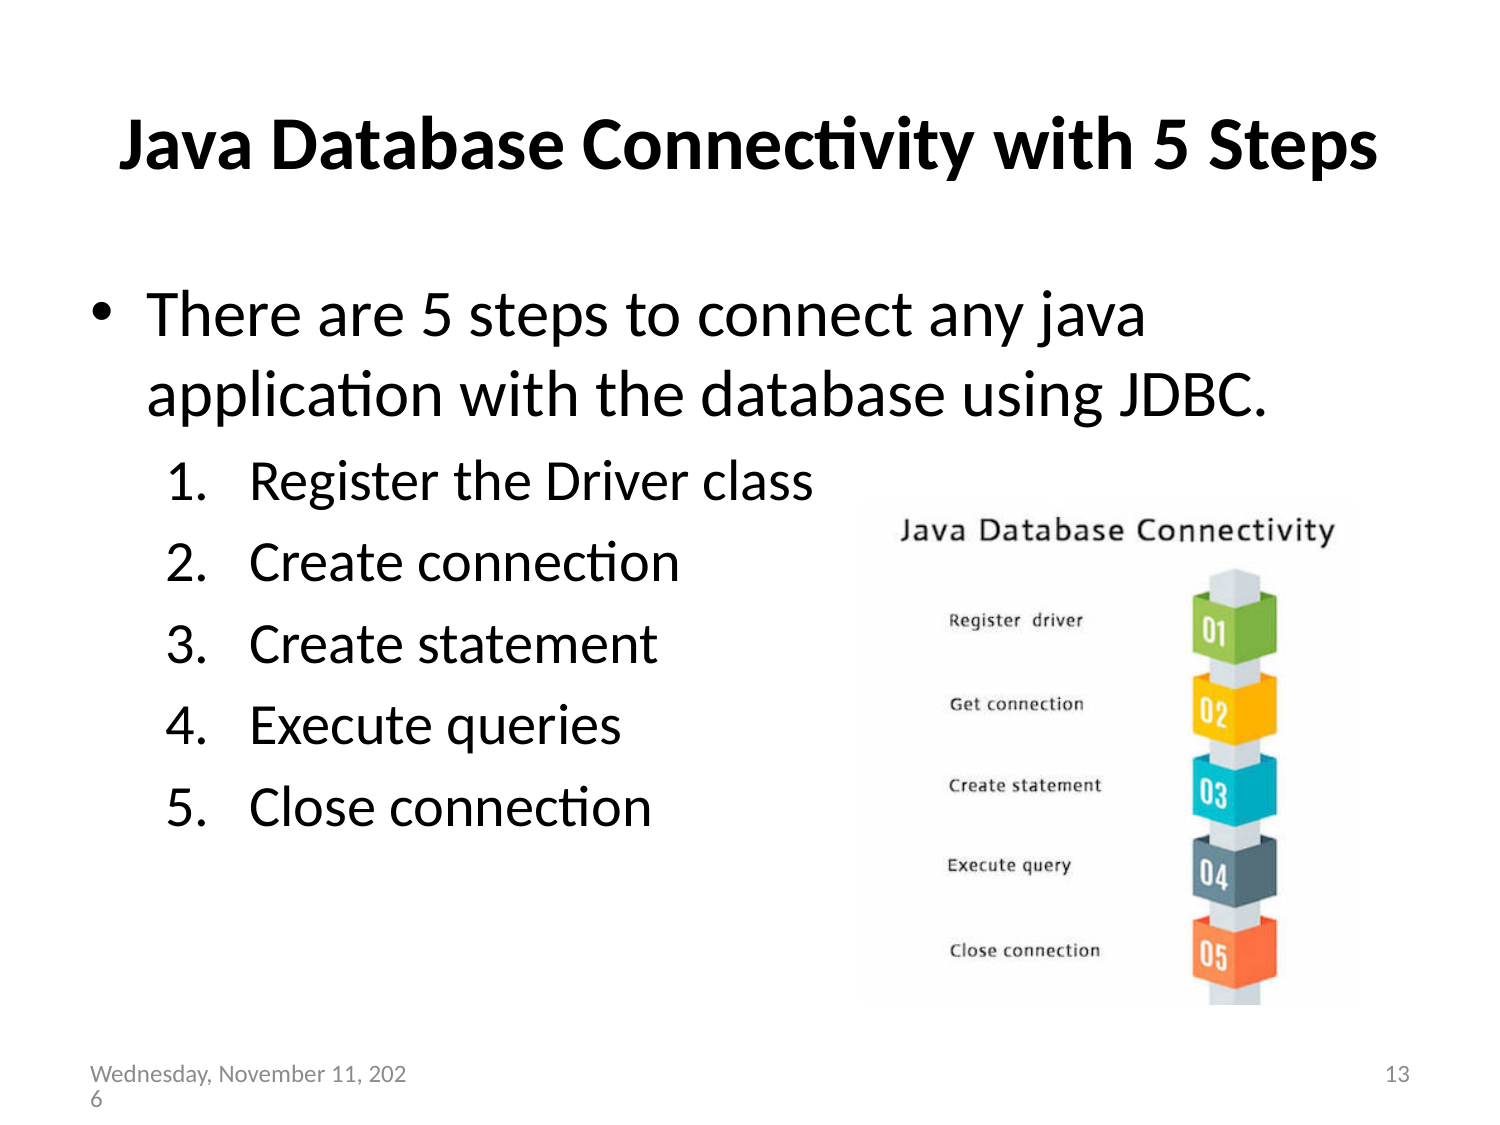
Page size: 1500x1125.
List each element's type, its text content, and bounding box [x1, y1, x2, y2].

list There are 5 steps to connect any java application with the database using JDBC. Register the Driver class Create connection Create statement Execute queries Close connection [75, 262, 1425, 1005]
slide_number 13 [1074, 1042, 1425, 1103]
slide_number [75, 1042, 425, 1103]
title Java Database Connectivity with 5 Steps [75, 45, 1425, 233]
picture [862, 502, 1358, 1006]
